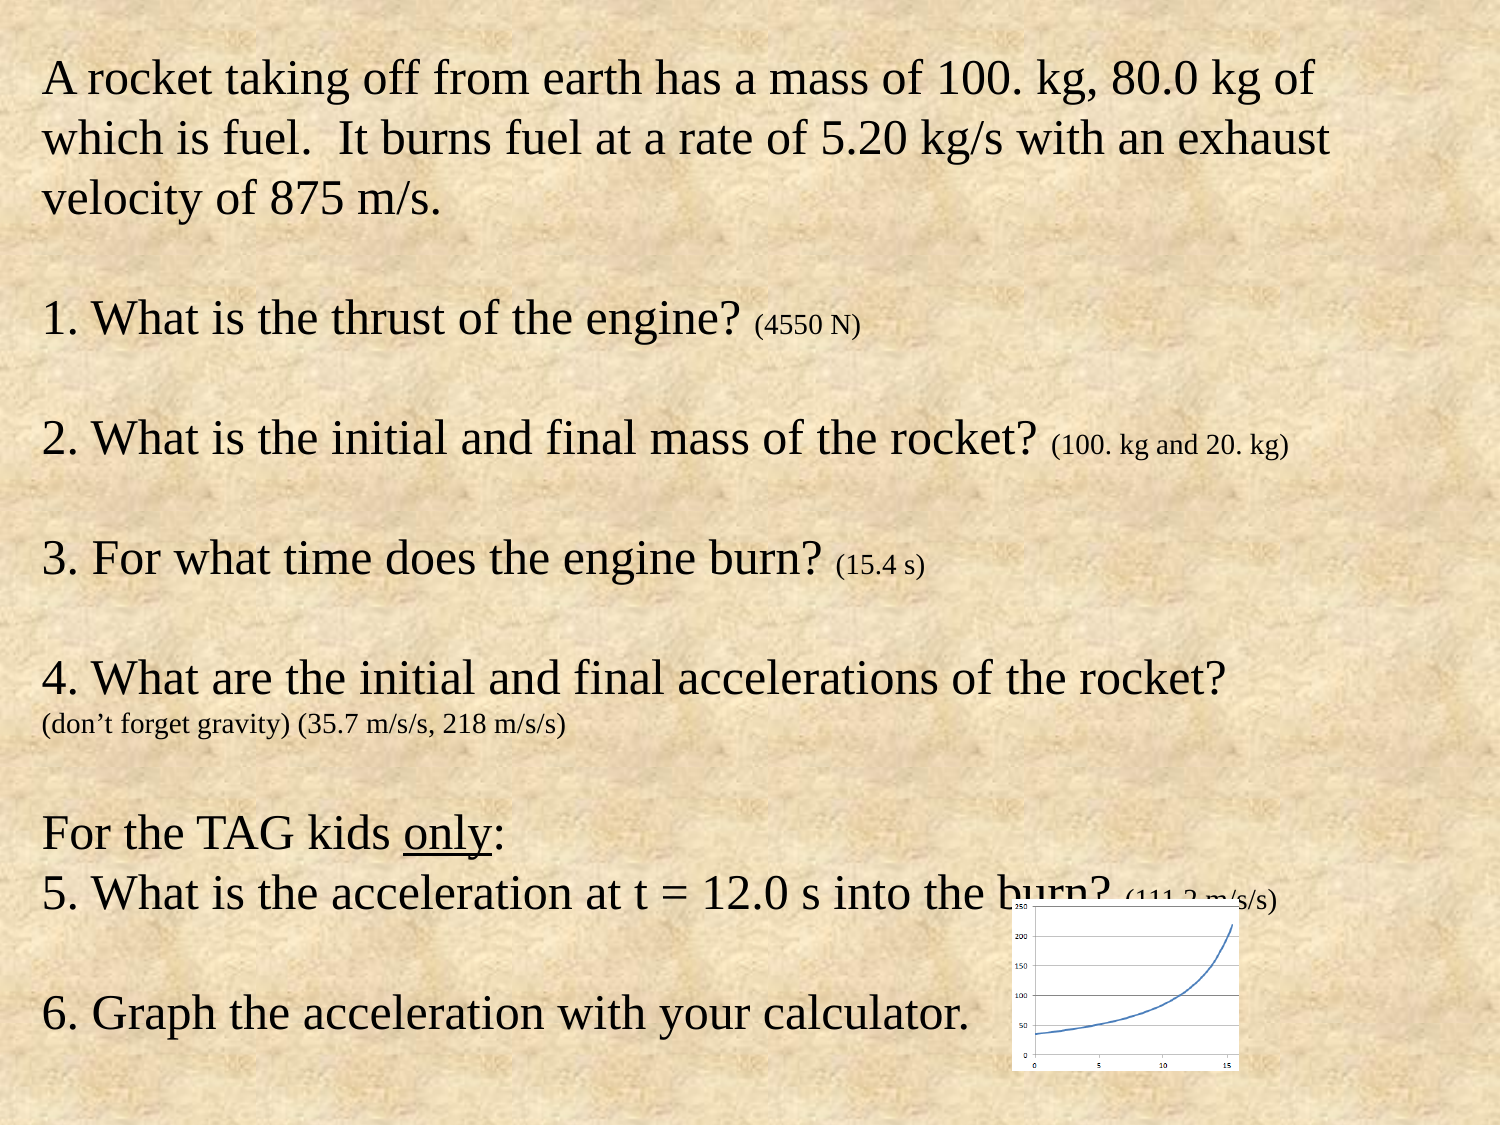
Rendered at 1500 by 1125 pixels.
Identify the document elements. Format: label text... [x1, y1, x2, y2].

picture [0, 0, 1500, 1125]
text_box A rocket taking off from earth has a mass of 100. kg, 80.0 kg of which is fuel. It burns fuel at a rate of 5.20 kg/s with an exhaust velocity of 875 m/s. 1. What is the thrust of the engine? (4550 N) 2. What is the initial and final mass of the rocket? (100. kg and 20. kg) 3. For what time does the engine burn? (15.4 s) 4. What are the initial and final accelerations of the rocket? (don’t forget gravity) (35.7 m/s/s, 218 m/s/s) For the TAG kids only: 5. What is the acceleration at t = 12.0 s into the burn? (111.2 m/s/s) 6. Graph the acceleration with your calculator. [26, 37, 1463, 1048]
